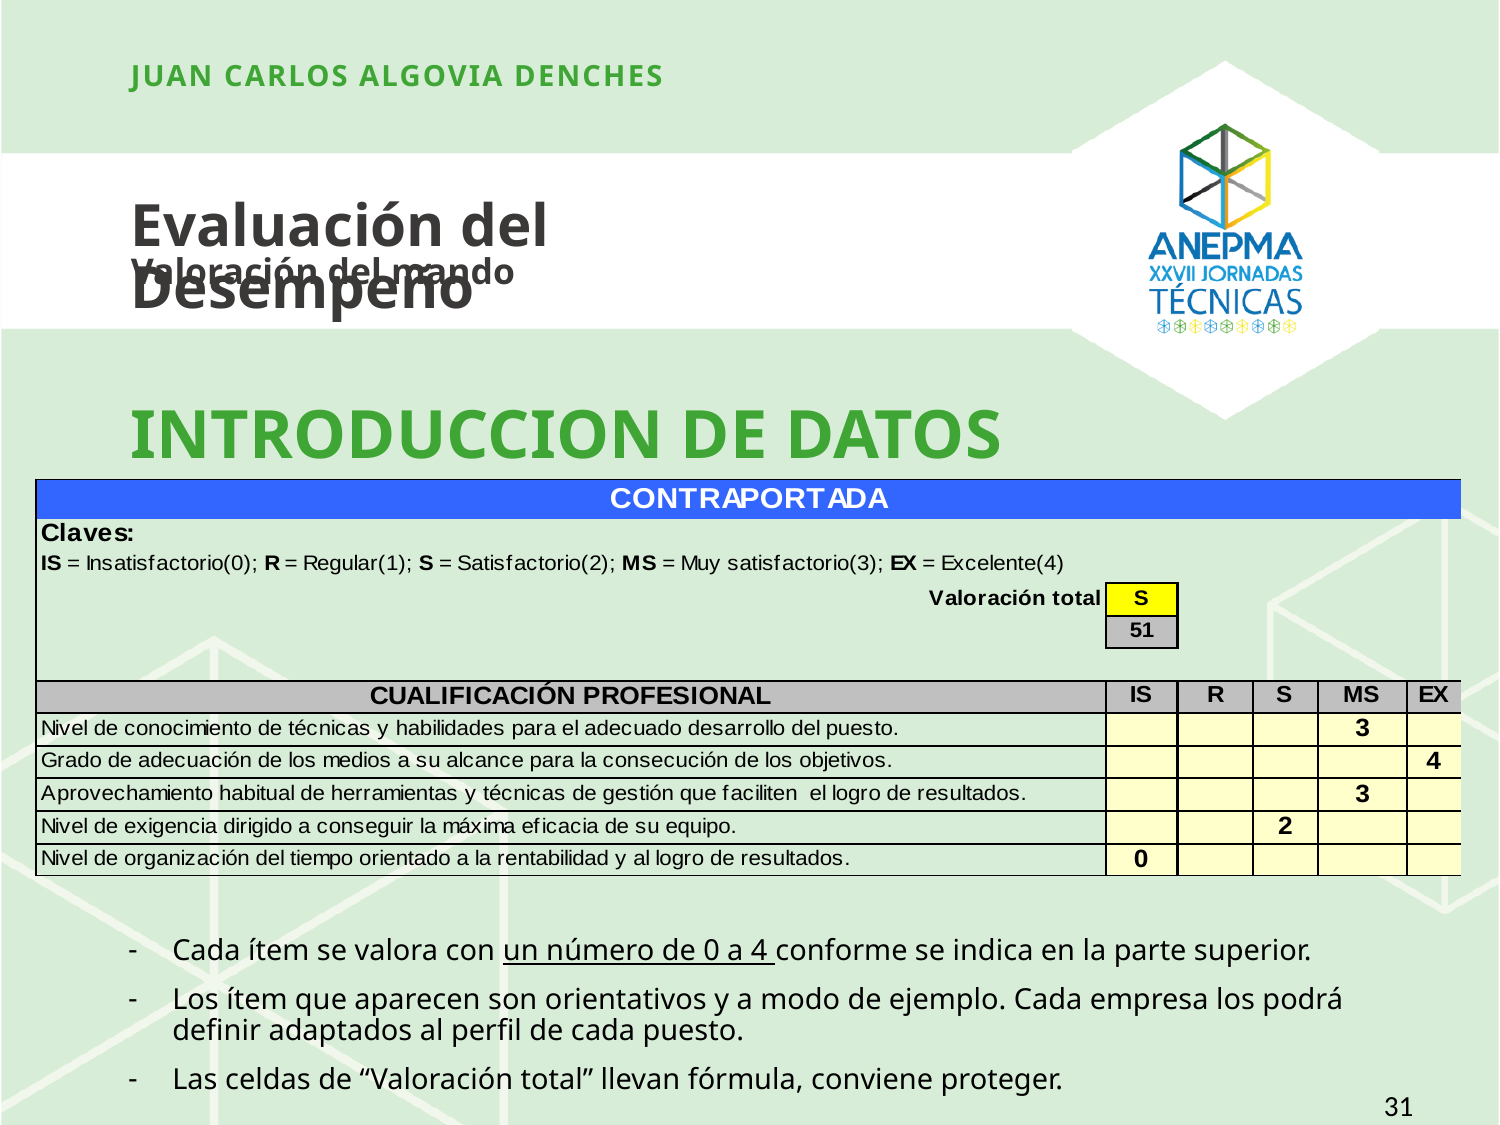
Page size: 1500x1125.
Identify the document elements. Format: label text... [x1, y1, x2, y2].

picture [1, 0, 1499, 1125]
title INTRODUCCION DE DATOS [130, 387, 1373, 478]
list Evaluación del Desempeño [130, 195, 880, 240]
list Valoración del mando [130, 253, 769, 293]
list Cada ítem se valora con un número de 0 a 4 conforme se indica en la parte superior. Los ítem que aparecen son orientativos y a modo de ejemplo. Cada empresa los podrá definir adaptados al perfil de cada puesto. Las celdas de “Valoración total” llevan fórmula, conviene proteger. [128, 878, 1369, 1103]
list JUAN CARLOS ALGOVIA DENCHES [130, 61, 860, 95]
